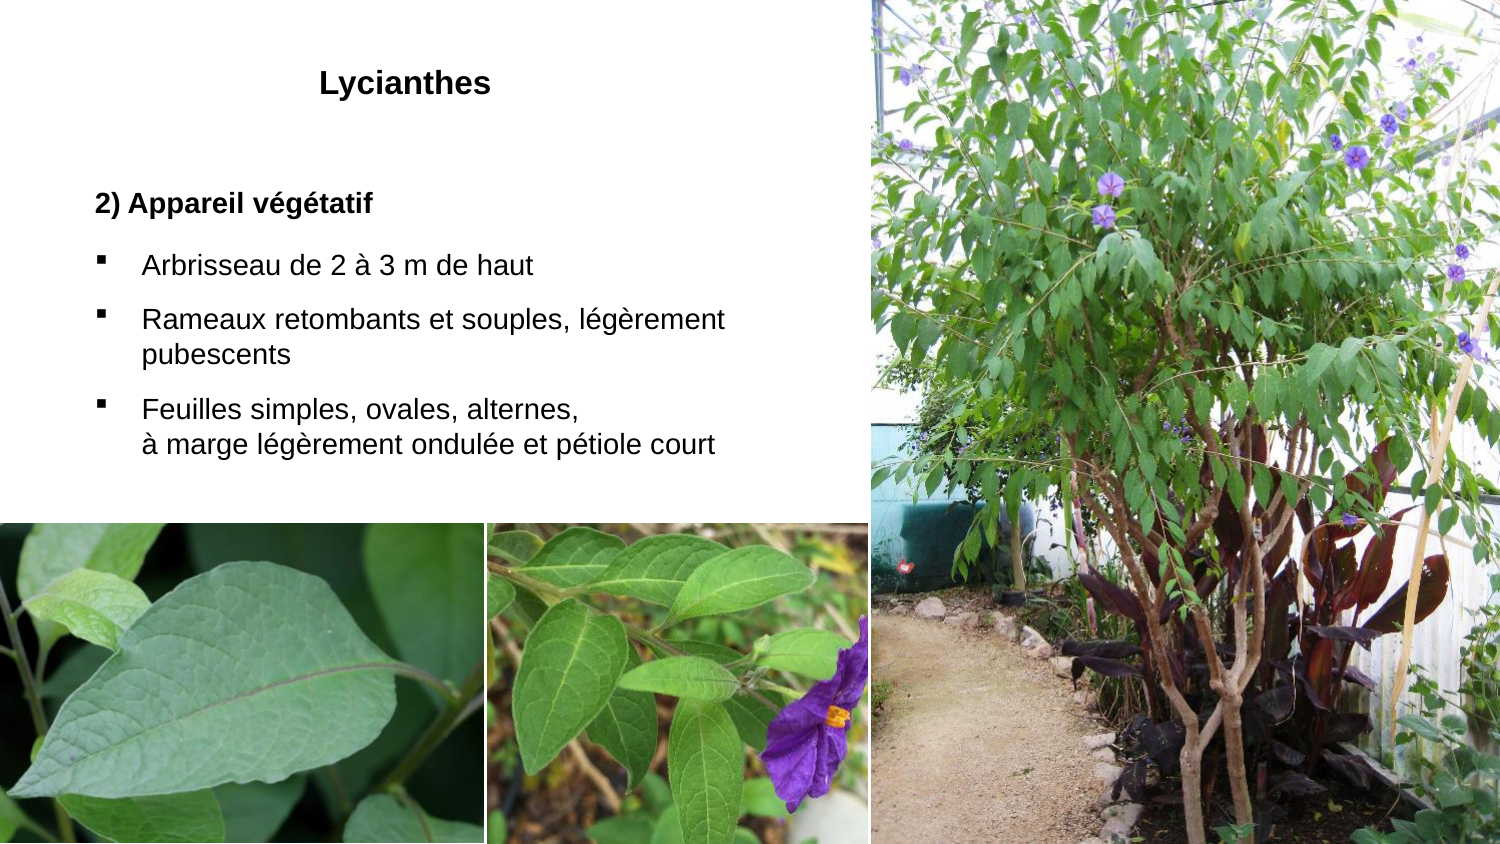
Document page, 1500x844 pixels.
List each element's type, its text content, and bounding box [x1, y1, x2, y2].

text_box 2) Appareil végétatif Arbrisseau de 2 à 3 m de haut Rameaux retombants et souples, légèrement pubescents Feuilles simples, ovales, alternes, à marge légèrement ondulée et pétiole court [80, 177, 800, 521]
picture [0, 522, 868, 844]
text_box Lycianthes [304, 54, 507, 109]
picture [871, 0, 1500, 844]
